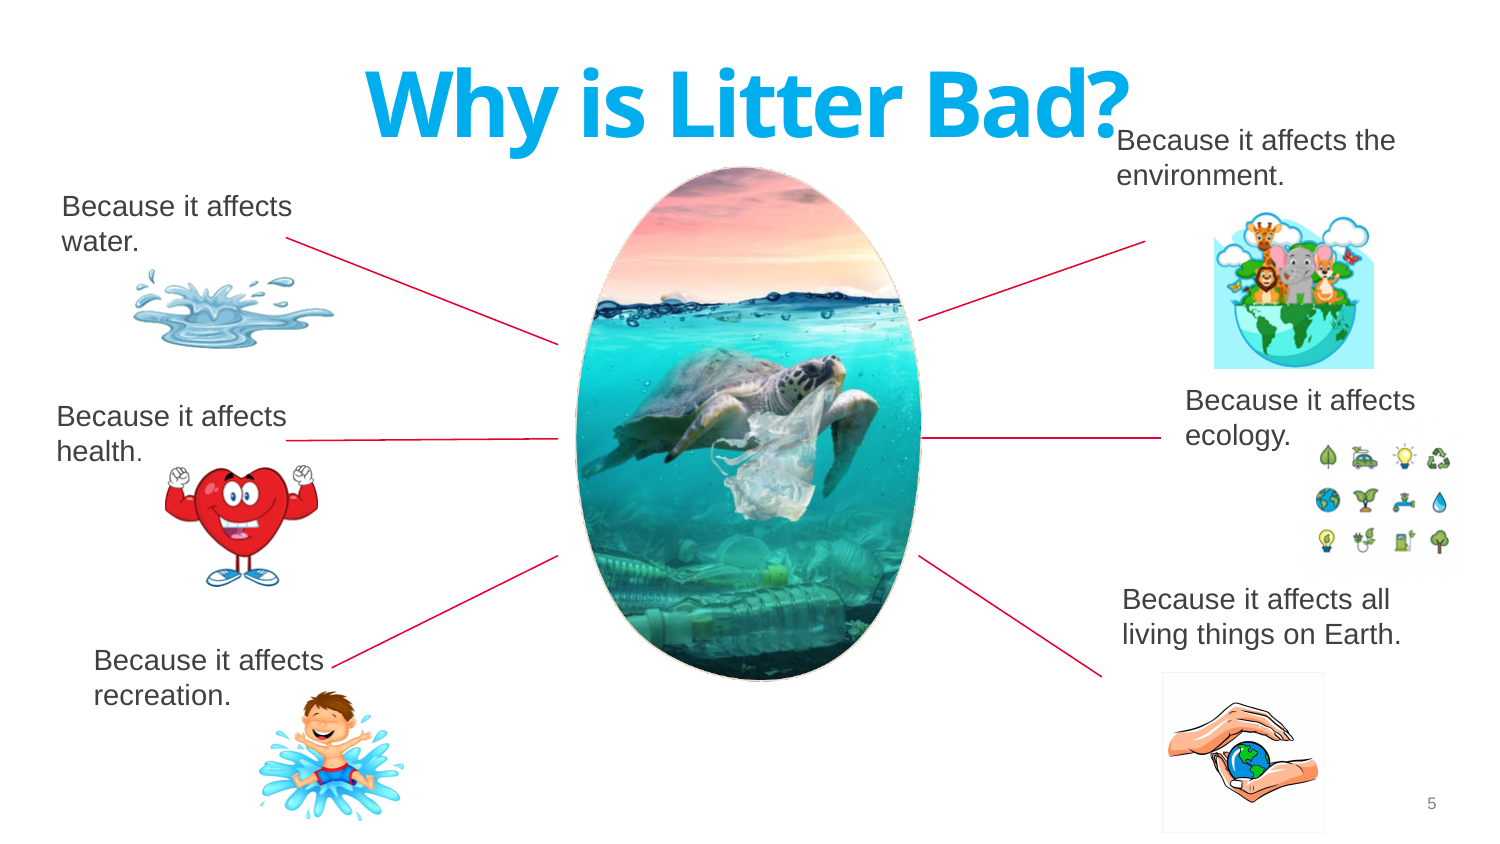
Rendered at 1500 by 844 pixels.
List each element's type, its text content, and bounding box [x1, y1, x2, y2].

text_box Because it affects the environment. [1101, 113, 1449, 199]
text_box Because it affects health. [41, 389, 371, 475]
picture [165, 465, 319, 587]
text_box Because it affects recreation. [78, 634, 470, 719]
picture [573, 165, 922, 682]
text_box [927, 555, 1102, 678]
text_box Because it affects water. [46, 179, 376, 265]
picture [259, 690, 404, 822]
picture [132, 267, 336, 350]
text_box Because it affects all living things on Earth. [1107, 573, 1448, 658]
slide_number 5 [1396, 790, 1452, 816]
text_box Because it affects ecology. [1170, 374, 1435, 459]
picture [1162, 671, 1324, 833]
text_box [927, 241, 1146, 321]
picture [1213, 209, 1374, 370]
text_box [285, 237, 559, 345]
picture [1302, 416, 1464, 579]
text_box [331, 555, 559, 669]
title Why is Litter Bad? [59, 62, 1438, 151]
